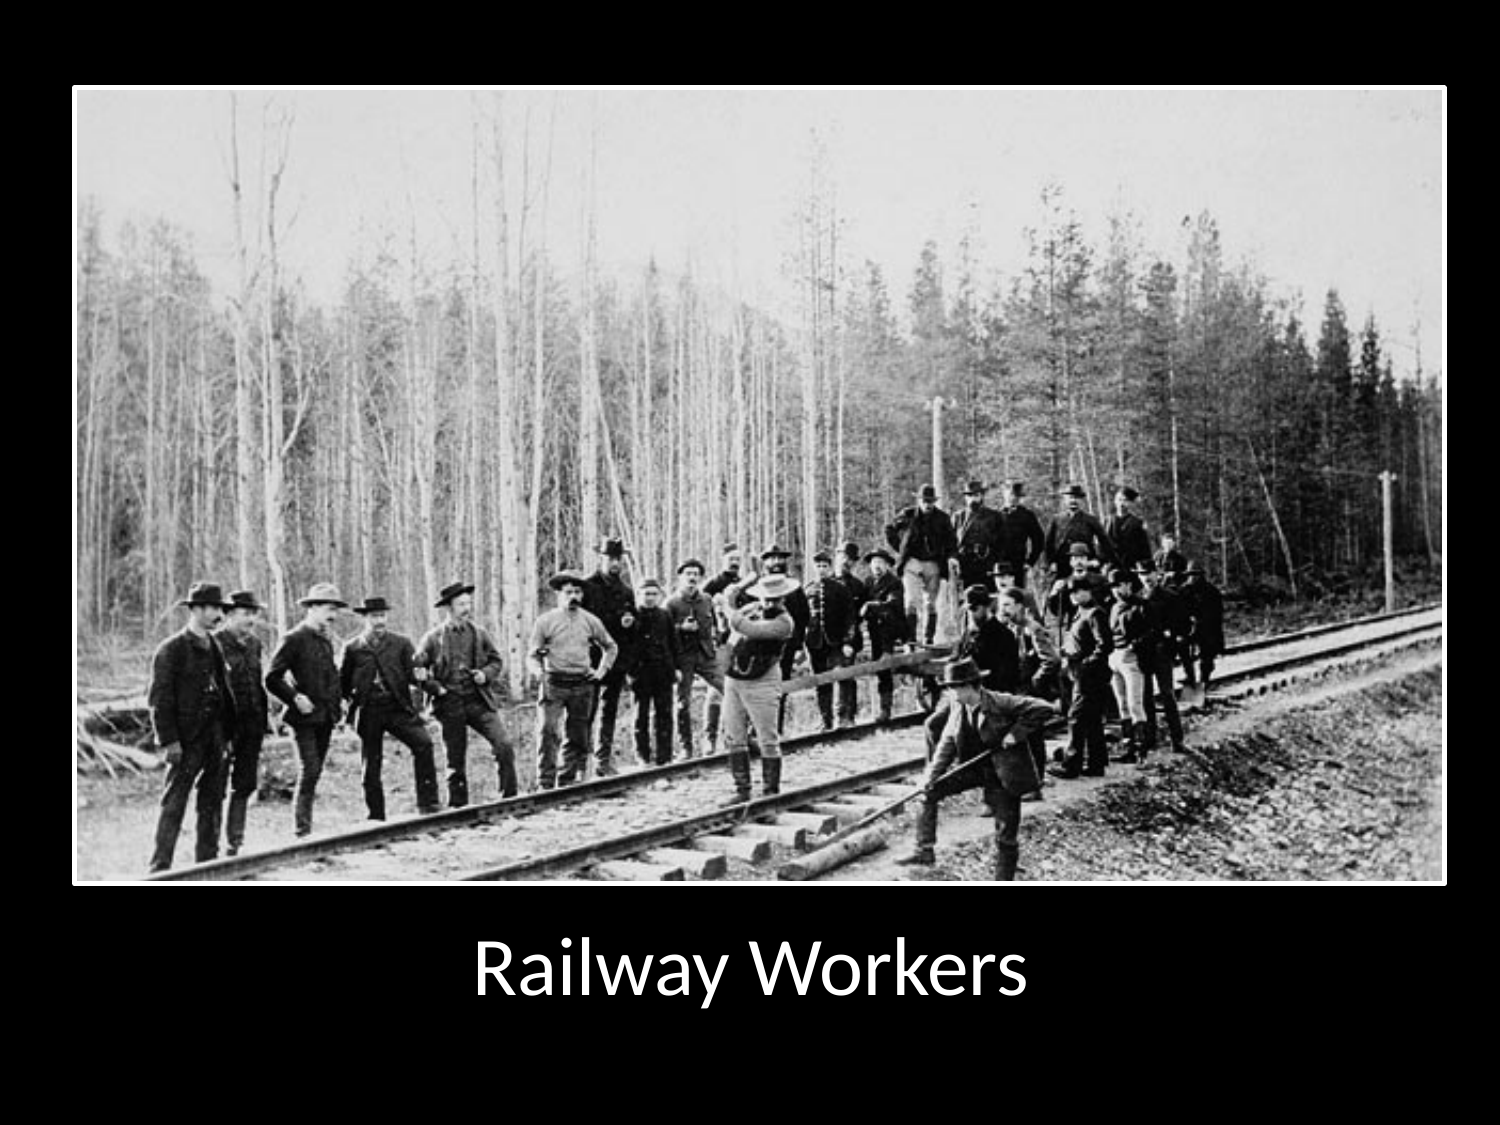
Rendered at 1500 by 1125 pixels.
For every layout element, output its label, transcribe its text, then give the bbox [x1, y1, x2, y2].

text_box Railway Workers [457, 905, 1045, 1020]
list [76, 89, 1443, 882]
